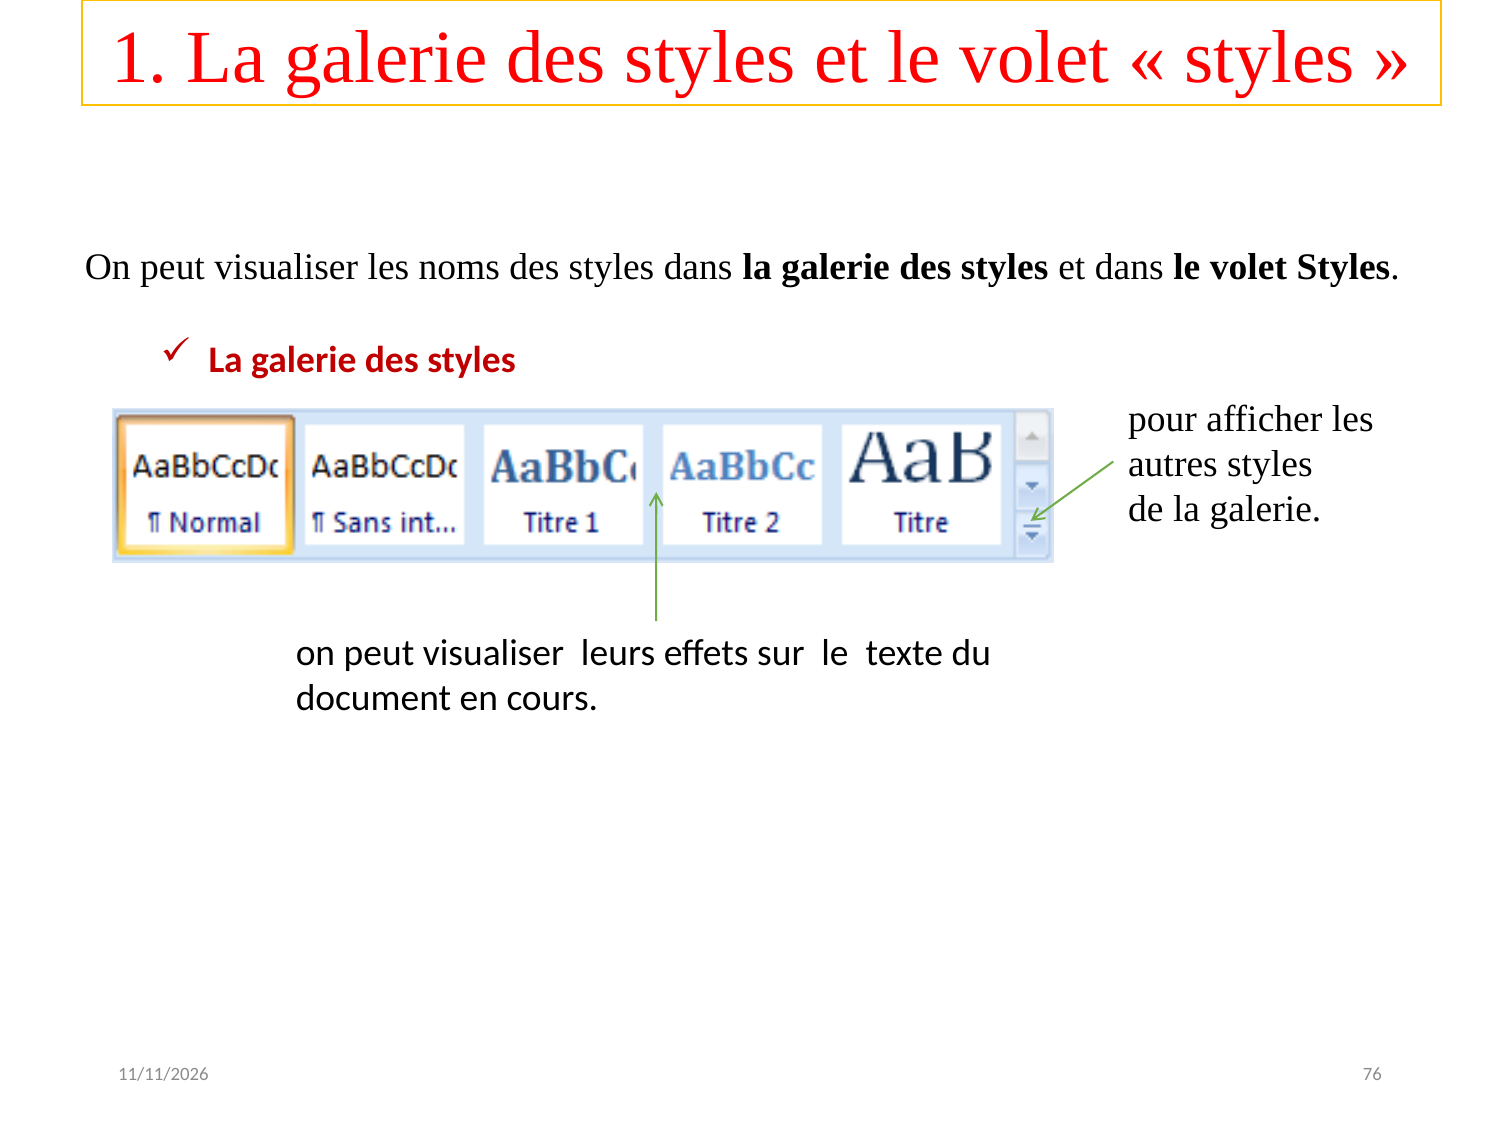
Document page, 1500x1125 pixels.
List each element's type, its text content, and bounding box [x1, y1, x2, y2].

text_box on peut visualiser leurs effets sur le texte du document en cours. [281, 621, 1032, 726]
text_box 1. La galerie des styles et le volet « styles » [81, 0, 1442, 106]
slide_number 76 [1059, 1042, 1397, 1103]
text_box pour afficher les autres styles de la galerie. [1113, 386, 1395, 537]
text_box La galerie des styles [145, 328, 540, 388]
picture [112, 408, 1054, 563]
text_box On peut visualiser les noms des styles dans la galerie des styles et dans le volet Styles. [70, 234, 1454, 295]
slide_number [103, 1042, 441, 1103]
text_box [1030, 462, 1114, 521]
